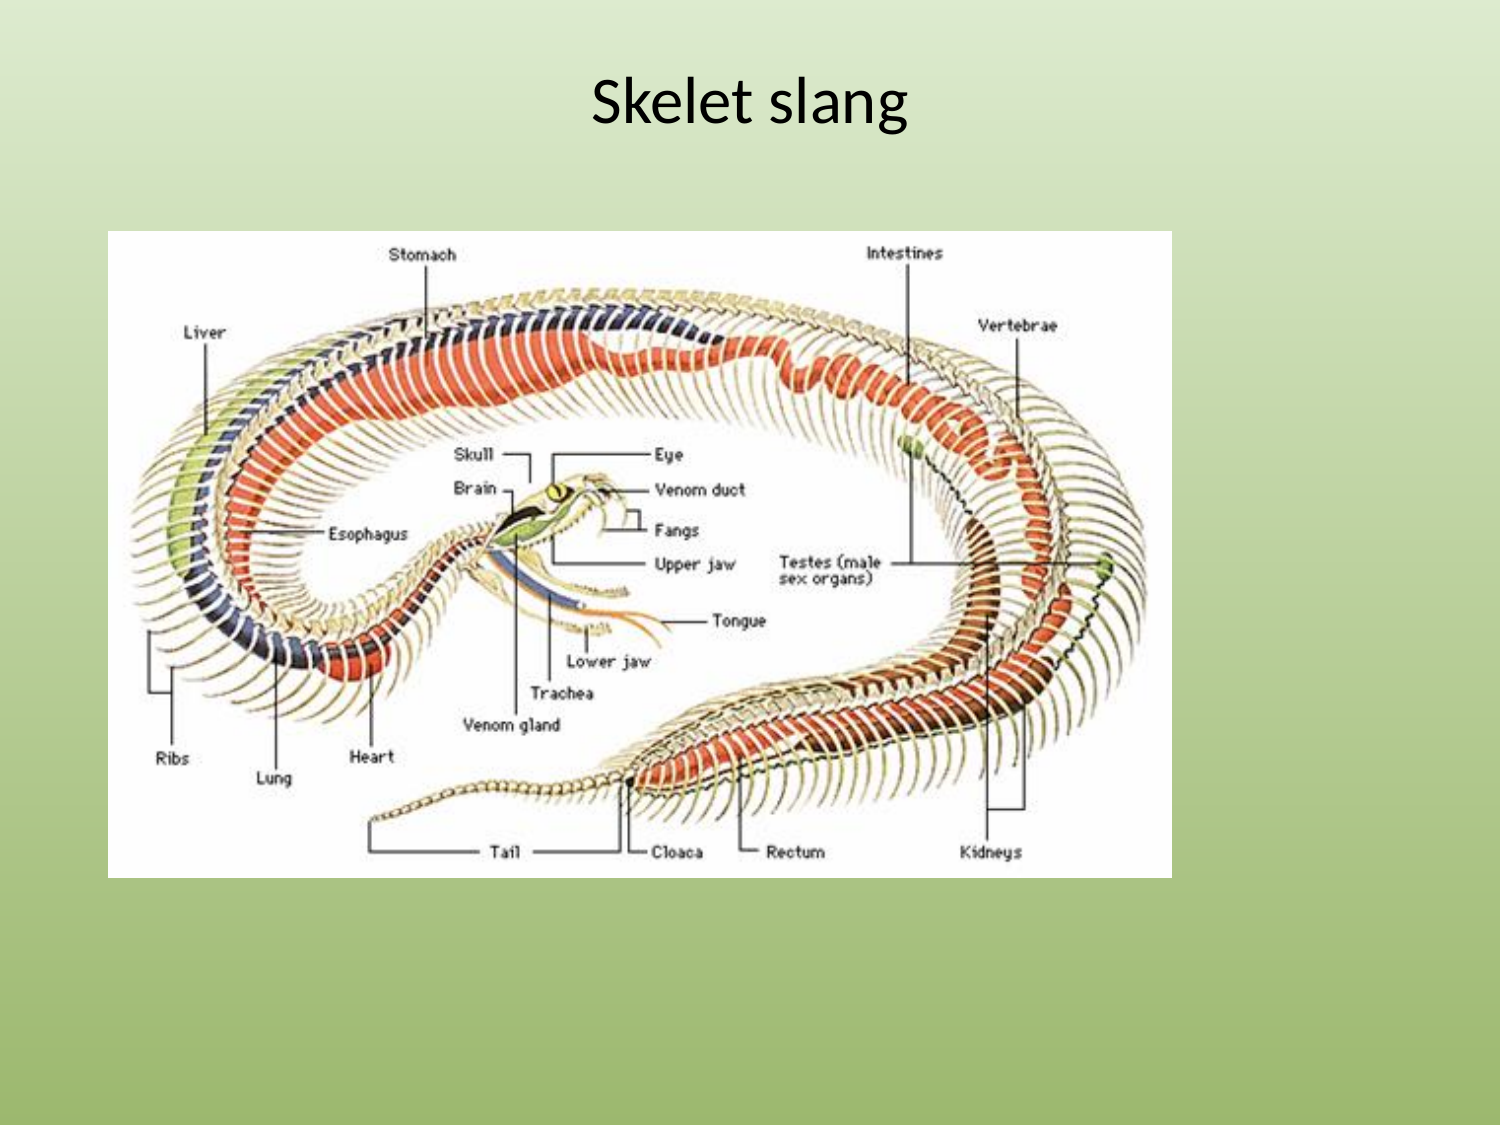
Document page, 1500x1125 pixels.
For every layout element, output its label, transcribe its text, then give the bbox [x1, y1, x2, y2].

title Skelet slang [75, 45, 1425, 149]
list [107, 231, 1172, 879]
